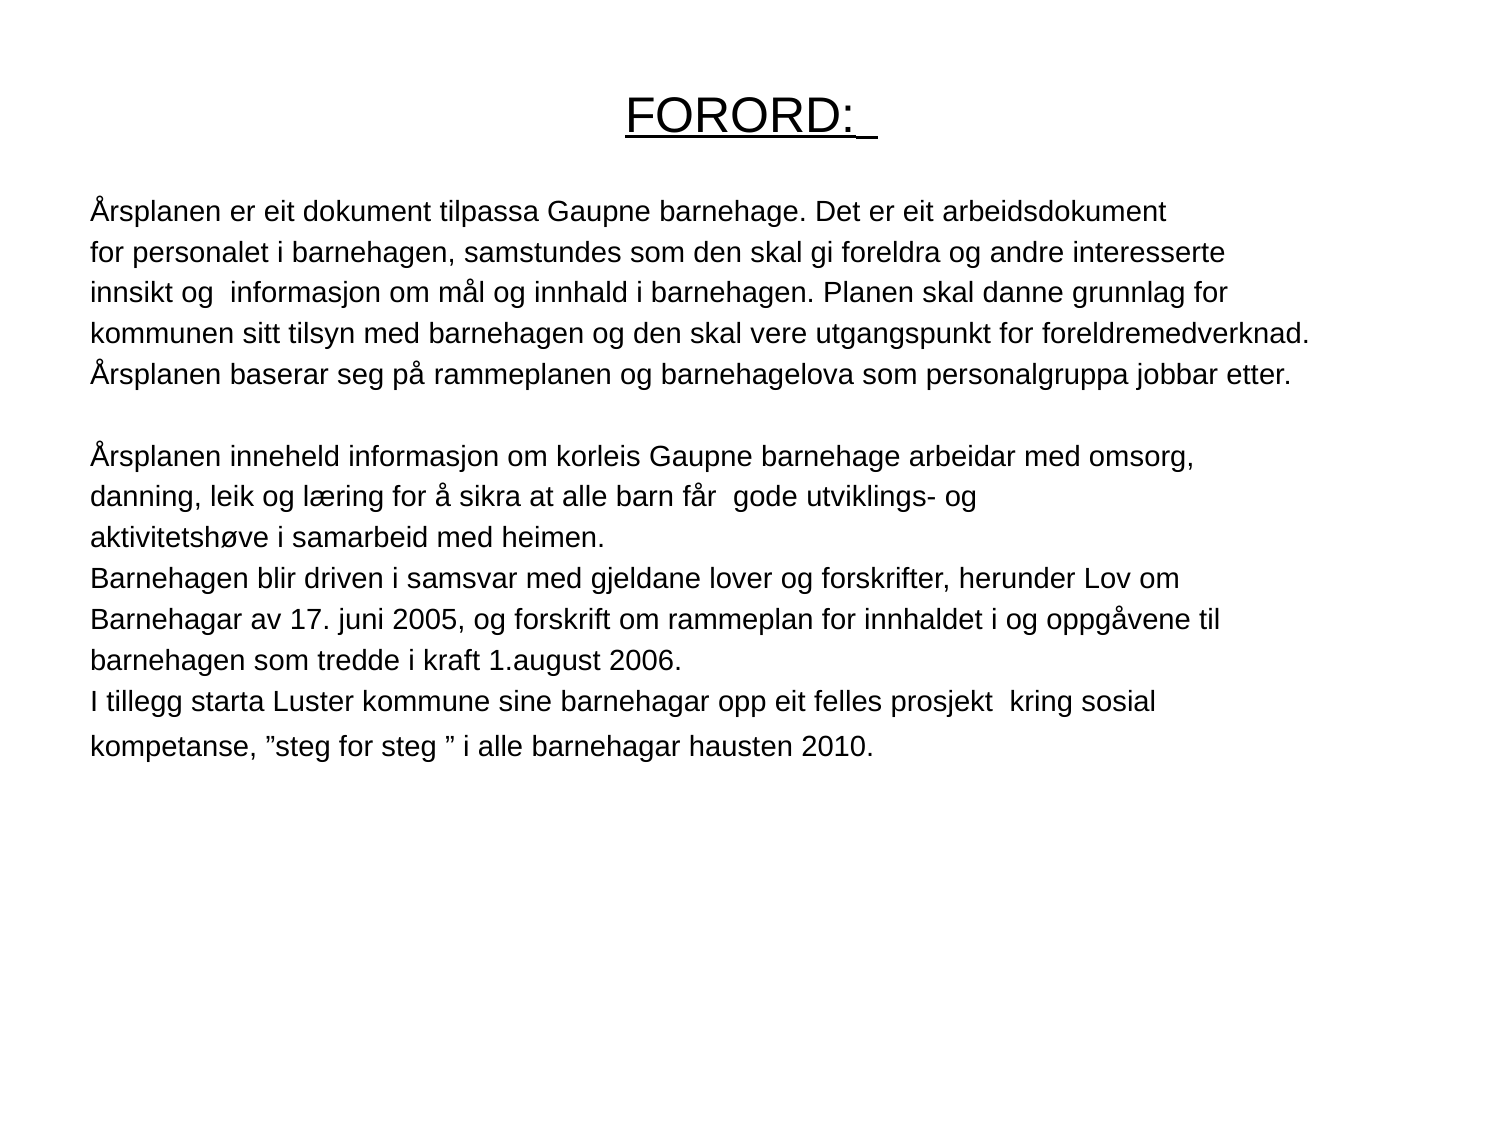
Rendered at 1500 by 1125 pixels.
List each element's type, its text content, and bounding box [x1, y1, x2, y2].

title FORORD: [76, 42, 1428, 183]
list Årsplanen er eit dokument tilpassa Gaupne barnehage. Det er eit arbeidsdokument for personalet i barnehagen, samstundes som den skal gi foreldra og andre interesserte innsikt og informasjon om mål og innhald i barnehagen. Planen skal danne grunnlag for kommunen sitt tilsyn med barnehagen og den skal vere utgangspunkt for foreldremedverknad. Årsplanen baserar seg på rammeplanen og barnehagelova som personalgruppa jobbar etter. Årsplanen inneheld informasjon om korleis Gaupne barnehage arbeidar med omsorg, danning, leik og læring for å sikra at alle barn får gode utviklings- og aktivitetshøve i samarbeid med heimen. Barnehagen blir driven i samsvar med gjeldane lover og forskrifter, herunder Lov om Barnehagar av 17. juni 2005, og forskrift om rammeplan for innhaldet i og oppgåvene til barnehagen som tredde i kraft 1.august 2006. I tillegg starta Luster kommune sine barnehagar opp eit felles prosjekt kring sosial kompetanse, ”steg for steg ” i alle barnehagar hausten 2010. [74, 184, 1426, 1006]
